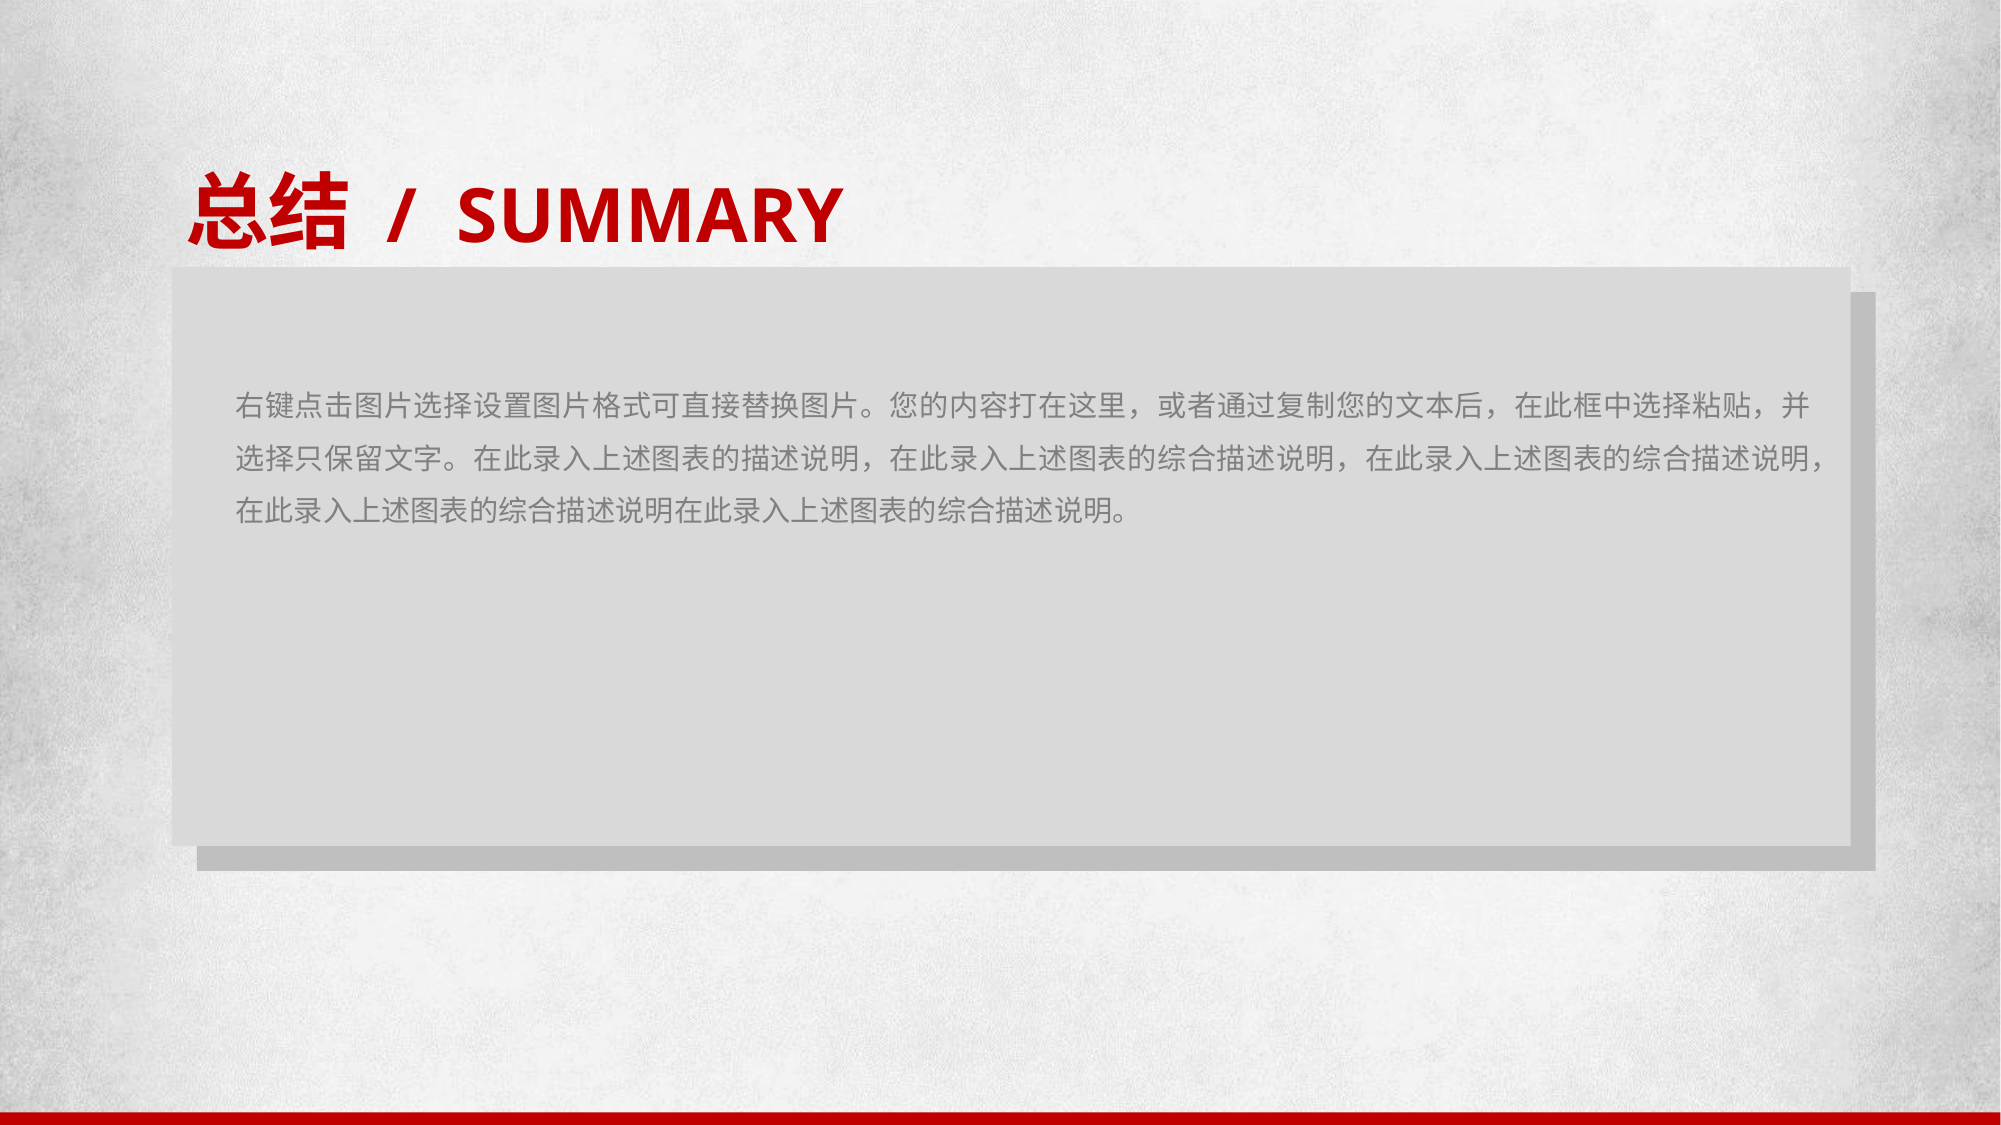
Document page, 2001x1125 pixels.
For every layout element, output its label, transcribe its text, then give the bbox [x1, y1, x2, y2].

picture [0, 0, 2001, 1112]
text_box [170, 265, 1853, 848]
text_box 右键点击图片选择设置图片格式可直接替换图片。您的内容打在这里，或者通过复制您的文本后，在此框中选择粘贴，并选择只保留文字。在此录入上述图表的描述说明，在此录入上述图表的综合描述说明，在此录入上述图表的综合描述说明，在此录入上述图表的综合描述说明在此录入上述图表的综合描述说明。 [220, 302, 1828, 535]
text_box [0, 1112, 2001, 1125]
text_box [195, 290, 1878, 873]
text_box 总结 / SUMMARY [165, 149, 865, 269]
